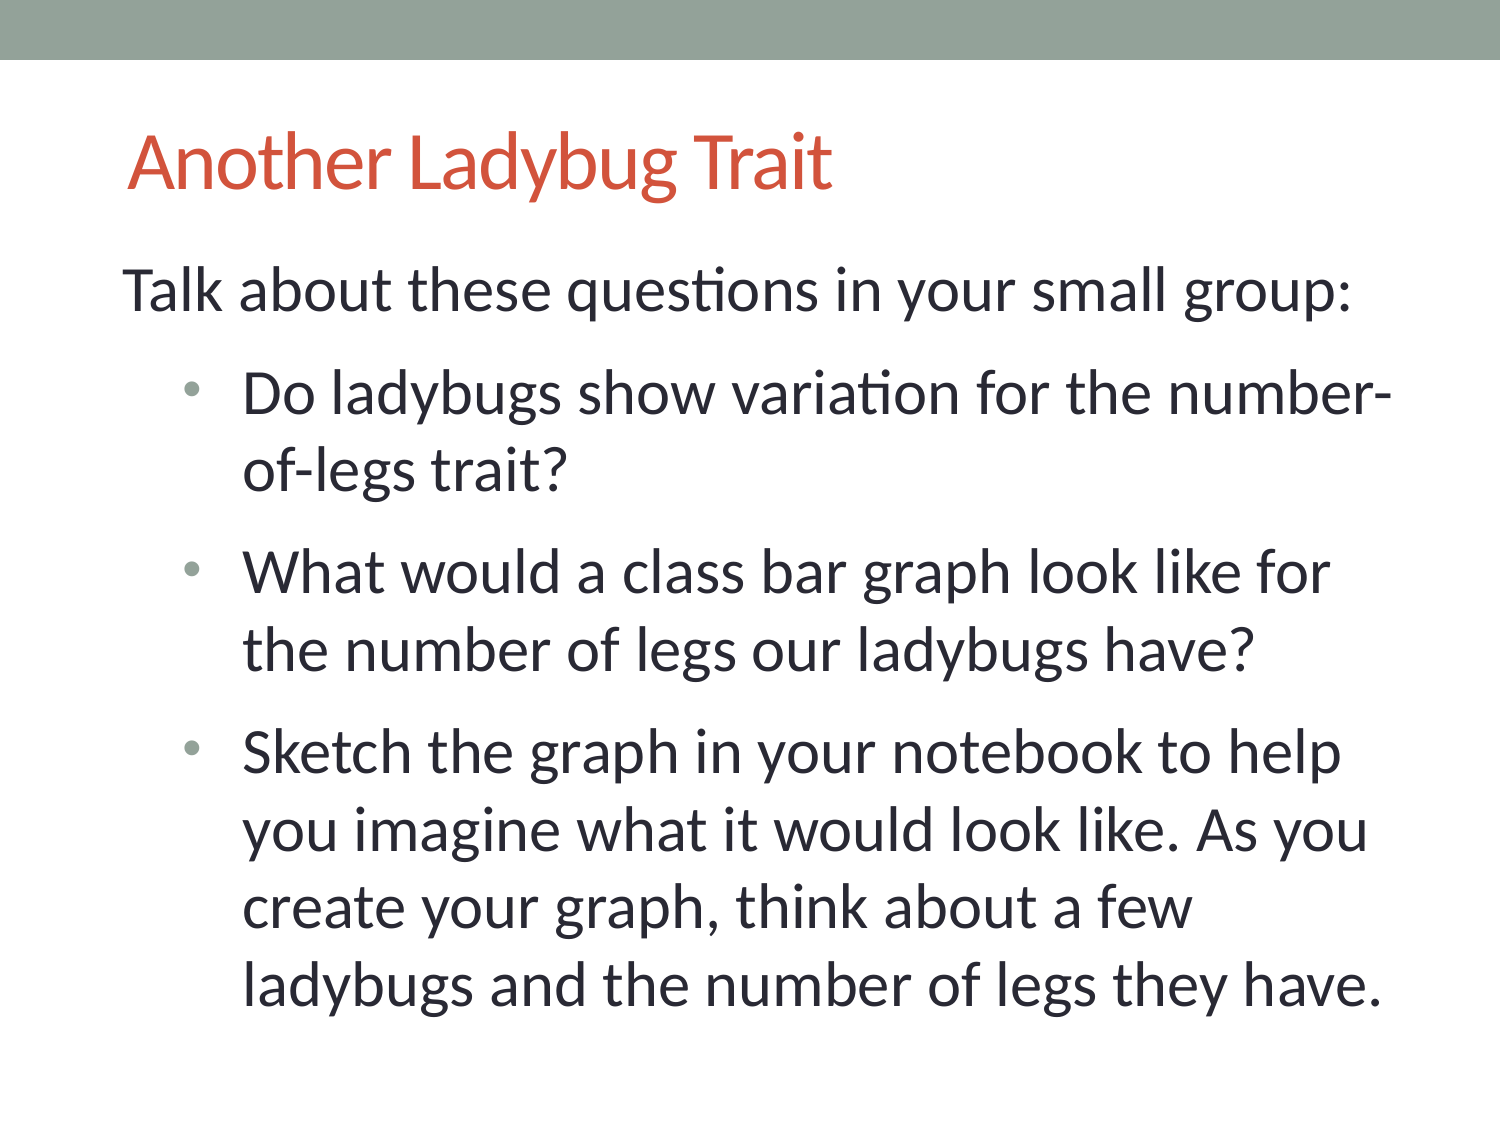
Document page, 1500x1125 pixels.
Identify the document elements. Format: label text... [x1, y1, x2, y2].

title Another Ladybug Trait [112, 75, 1425, 238]
list Talk about these questions in your small group: Do ladybugs show variation for the number-of-legs trait? What would a class bar graph look like for the number of legs our ladybugs have? Sketch the graph in your notebook to help you imagine what it would look like. As you create your graph, think about a few ladybugs and the number of legs they have. [107, 239, 1425, 1050]
